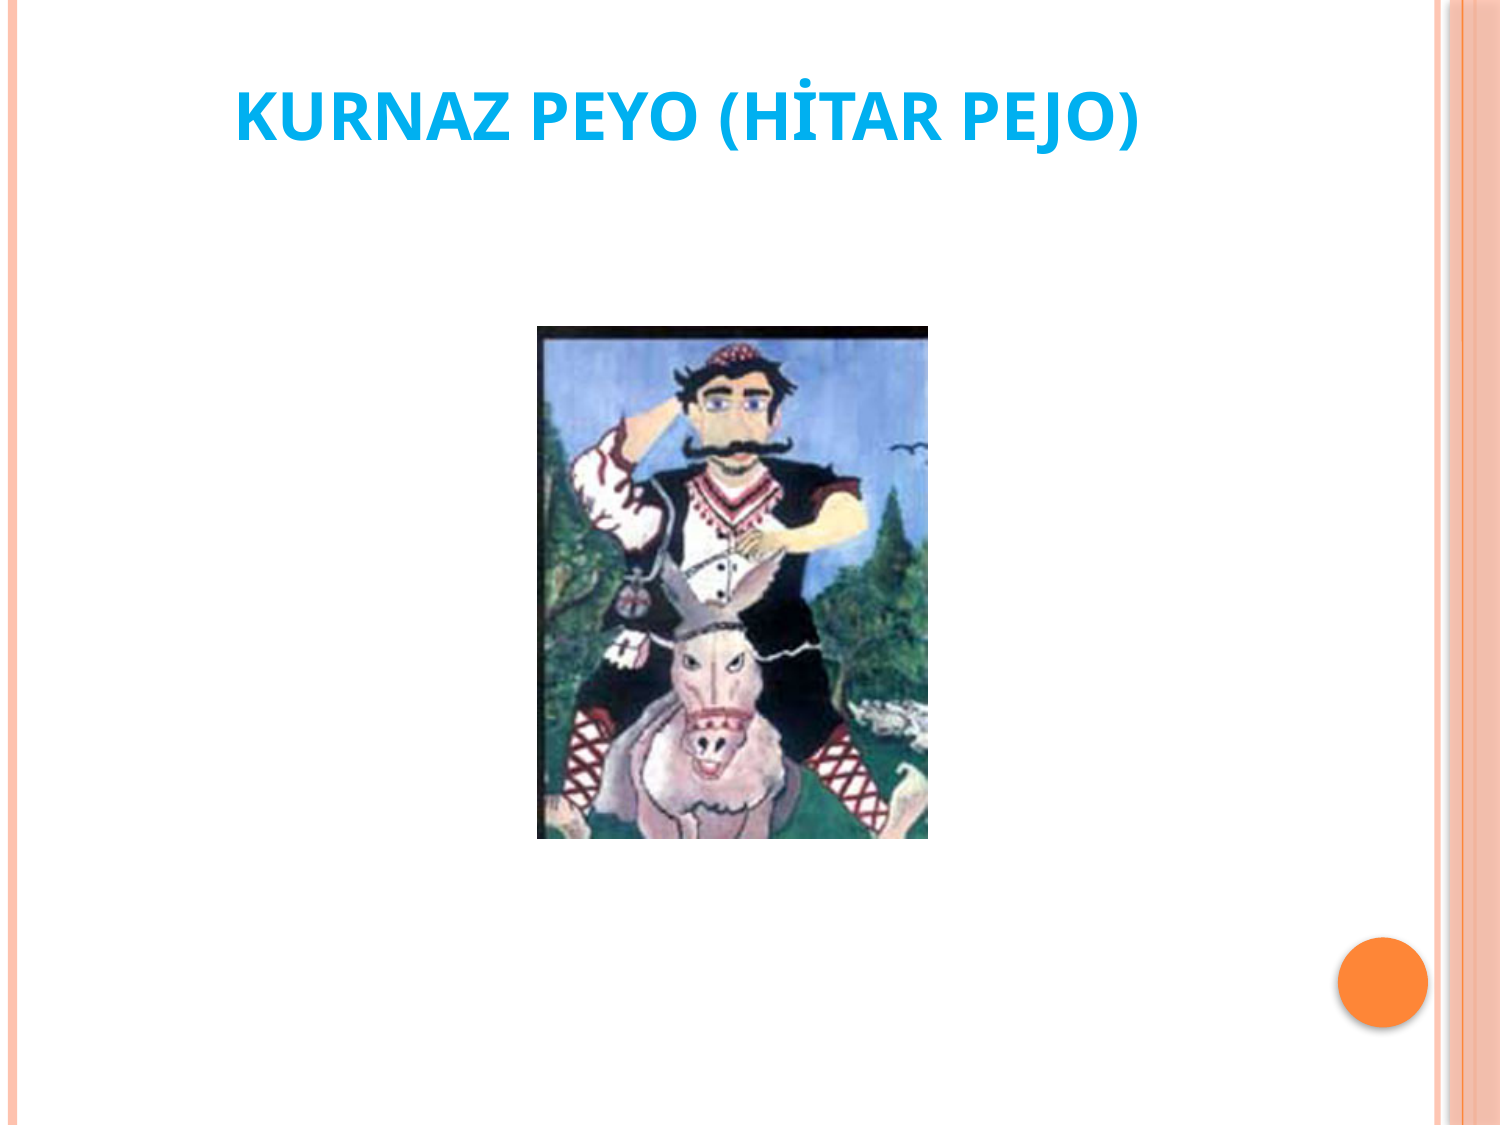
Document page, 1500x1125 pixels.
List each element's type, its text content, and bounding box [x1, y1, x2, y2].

picture [536, 325, 929, 840]
title KURNAZ PEYO (HİTAR PEJO) [75, 45, 1300, 161]
